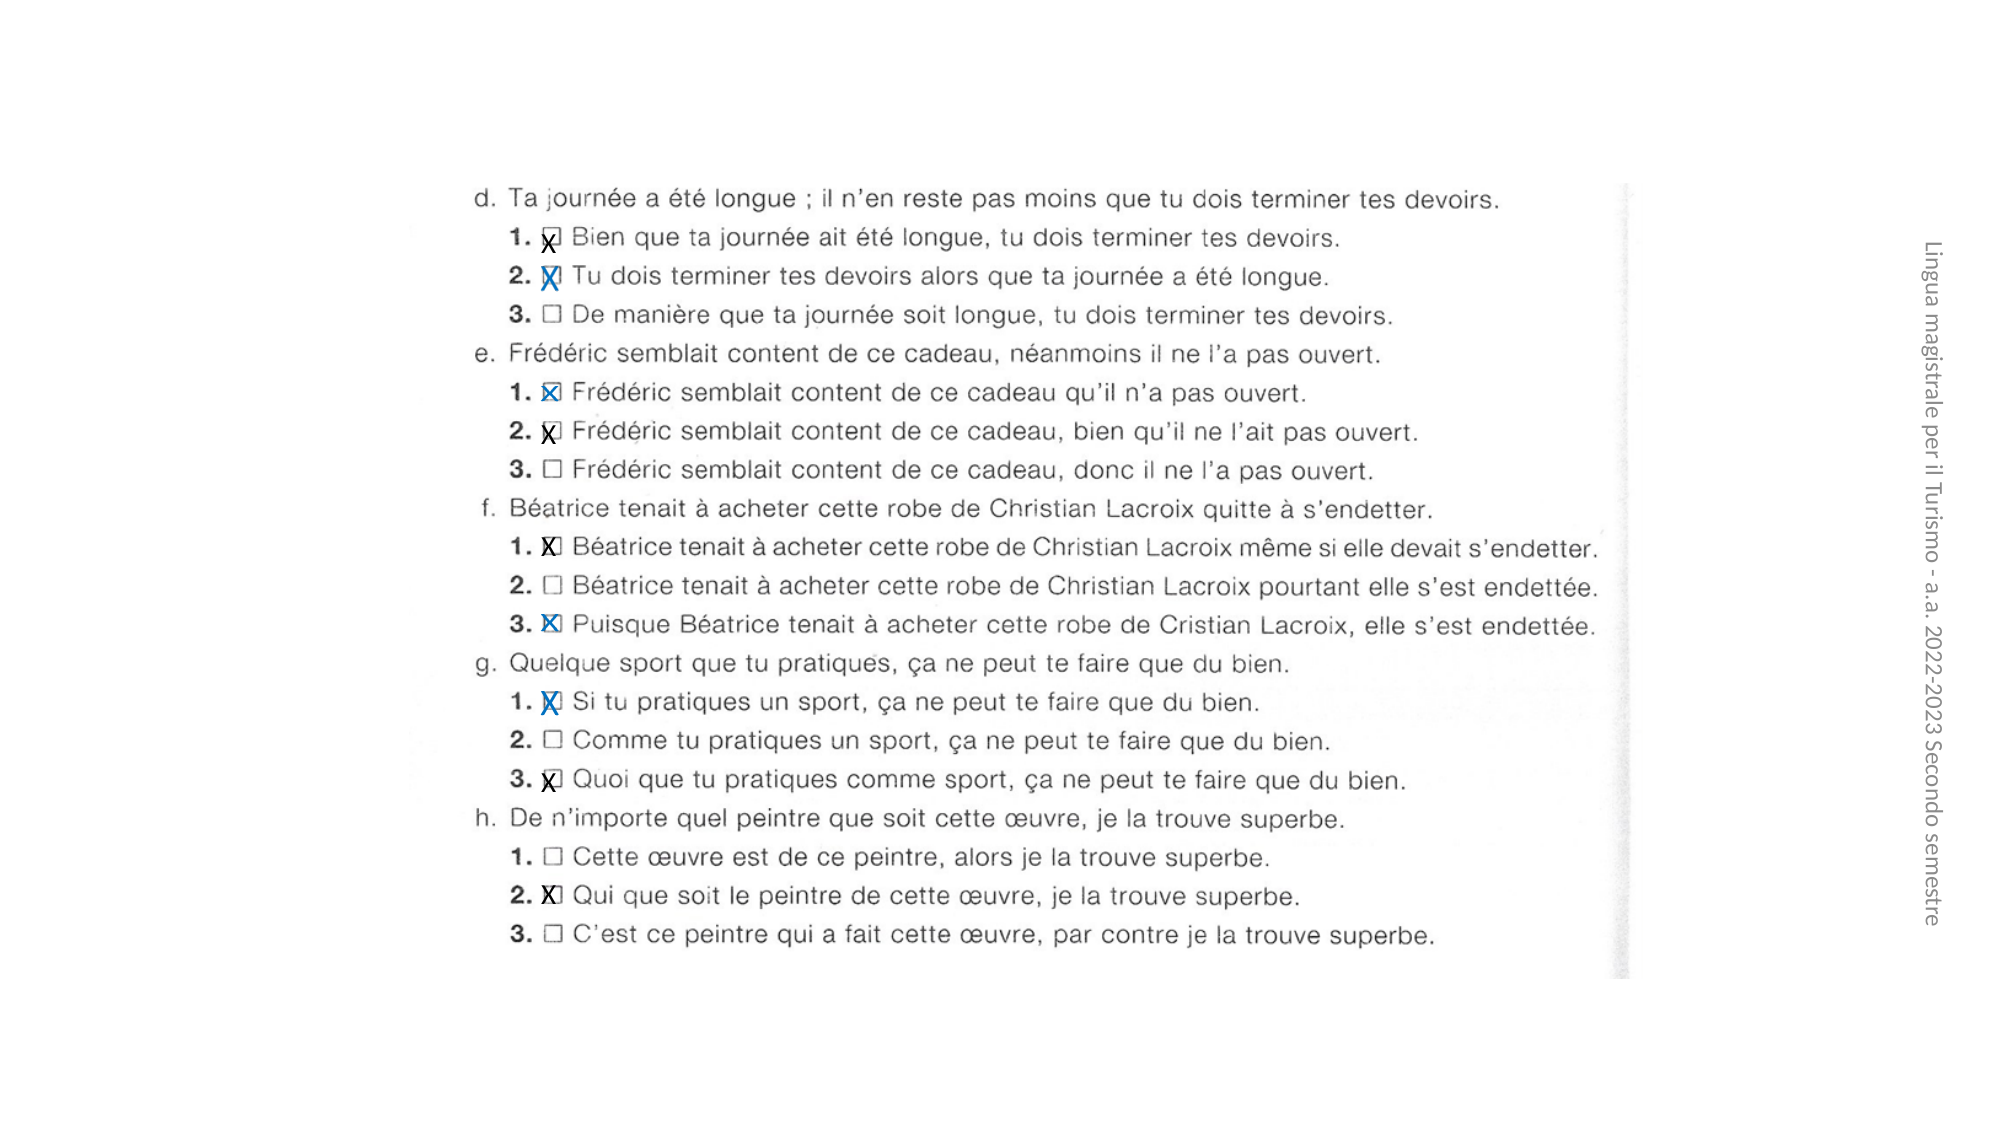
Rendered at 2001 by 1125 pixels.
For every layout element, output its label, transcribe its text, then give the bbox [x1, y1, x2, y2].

footer Lingua magistrale per il Turismo - a.a. 2022-2023 Secondo semestre [1907, 196, 1964, 972]
picture [409, 183, 1643, 979]
